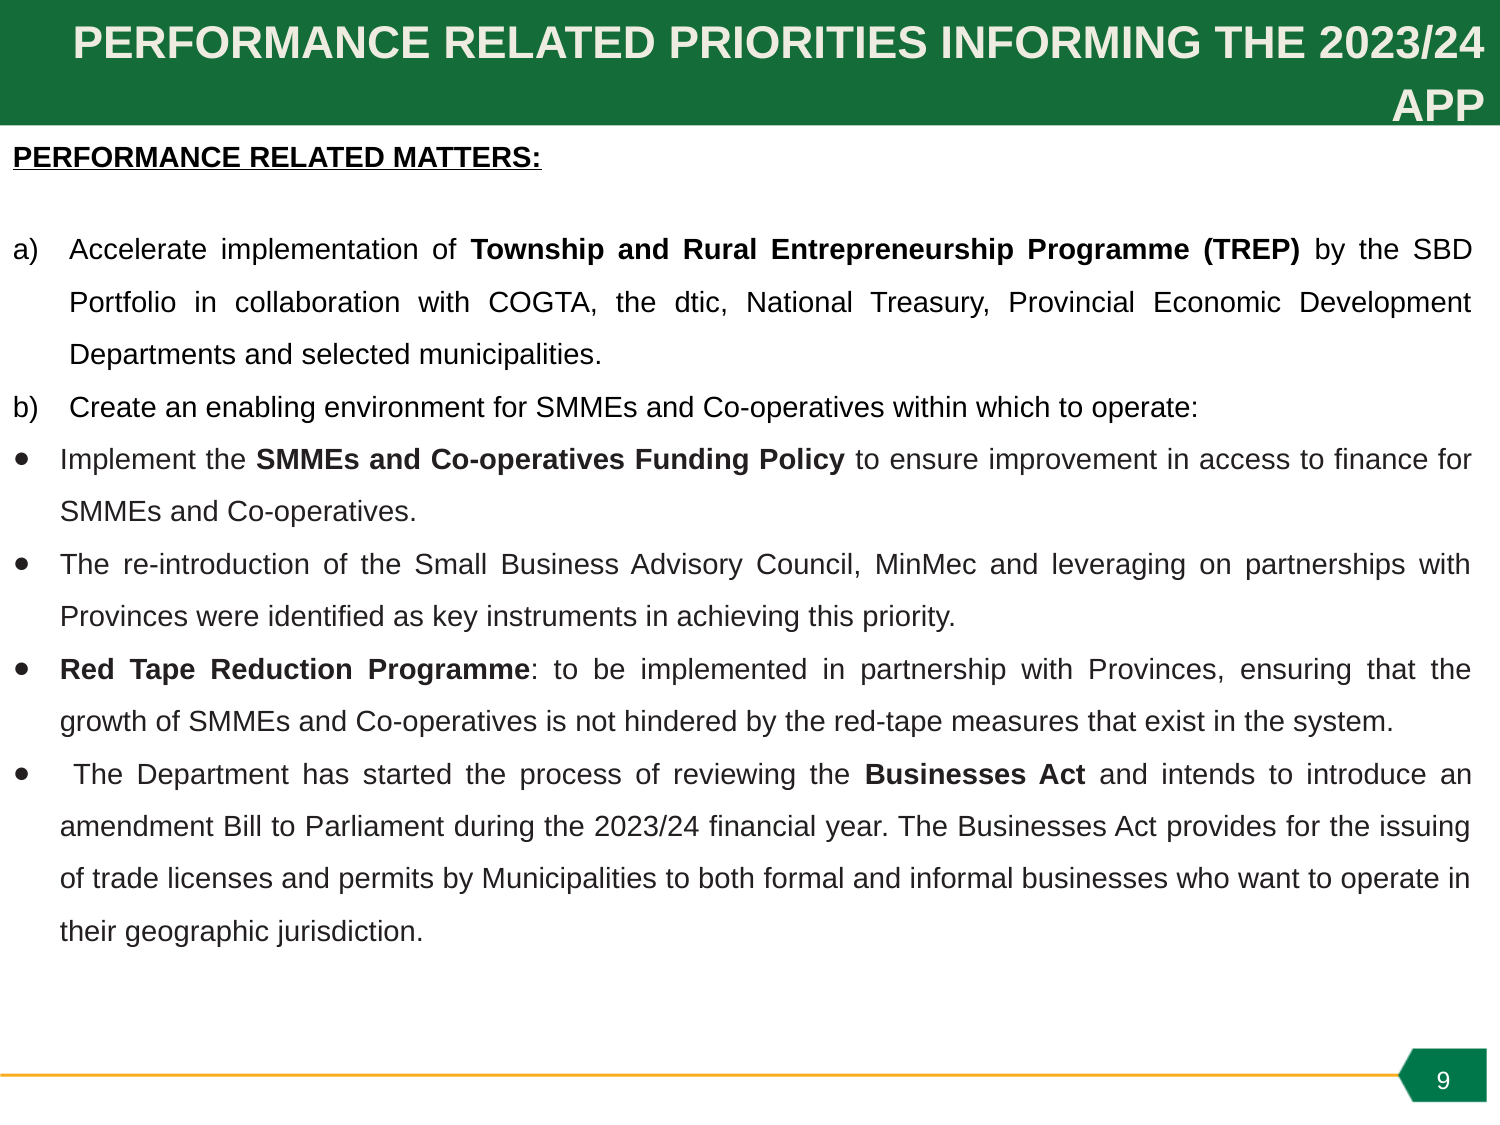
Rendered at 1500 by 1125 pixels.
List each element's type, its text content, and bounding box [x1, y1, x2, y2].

text_box Performance related Matters: Accelerate implementation of Township and Rural Entrepreneurship Programme (TREP) by the SBD Portfolio in collaboration with COGTA, the dtic, National Treasury, Provincial Economic Development Departments and selected municipalities. Create an enabling environment for SMMEs and Co-operatives within which to operate: Implement the SMMEs and Co-operatives Funding Policy to ensure improvement in access to finance for SMMEs and Co-operatives. The re-introduction of the Small Business Advisory Council, MinMec and leveraging on partnerships with Provinces were identified as key instruments in achieving this priority. Red Tape Reduction Programme: to be implemented in partnership with Provinces, ensuring that the growth of SMMEs and Co-operatives is not hindered by the red-tape measures that exist in the system. The Department has started the process of reviewing the Businesses Act and intends to introduce an amendment Bill to Parliament during the 2023/24 financial year. The Businesses Act provides for the issuing of trade licenses and permits by Municipalities to both formal and informal businesses who want to operate in their geographic jurisdiction. [12, 125, 1488, 955]
picture [0, 1031, 1500, 1117]
text_box Performance related priorities informing the 2023/24 APP [0, 0, 1500, 139]
